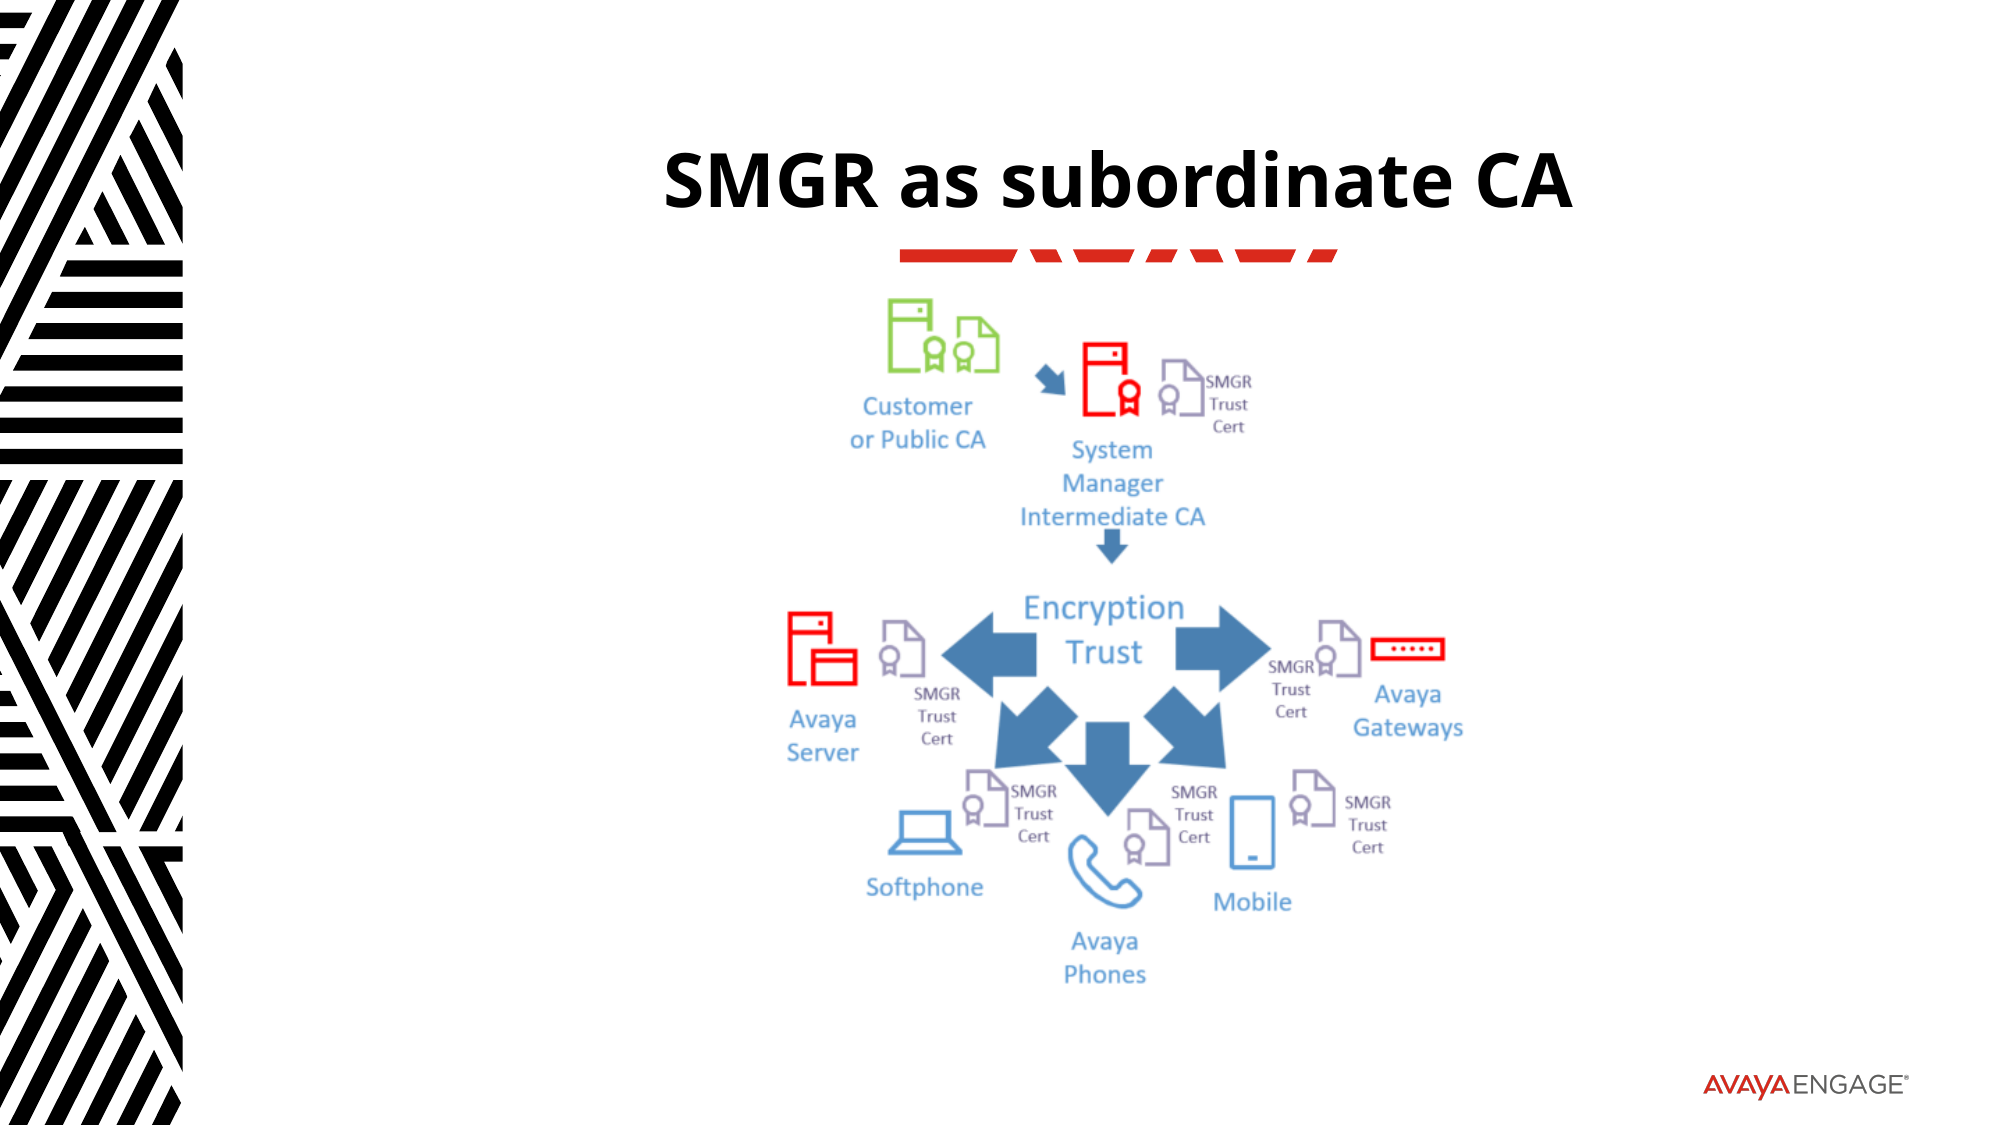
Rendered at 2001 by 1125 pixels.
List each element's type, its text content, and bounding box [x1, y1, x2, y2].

picture [754, 290, 1507, 1006]
title SMGR as subordinate CA [357, 30, 1881, 224]
picture [1687, 1060, 1925, 1115]
